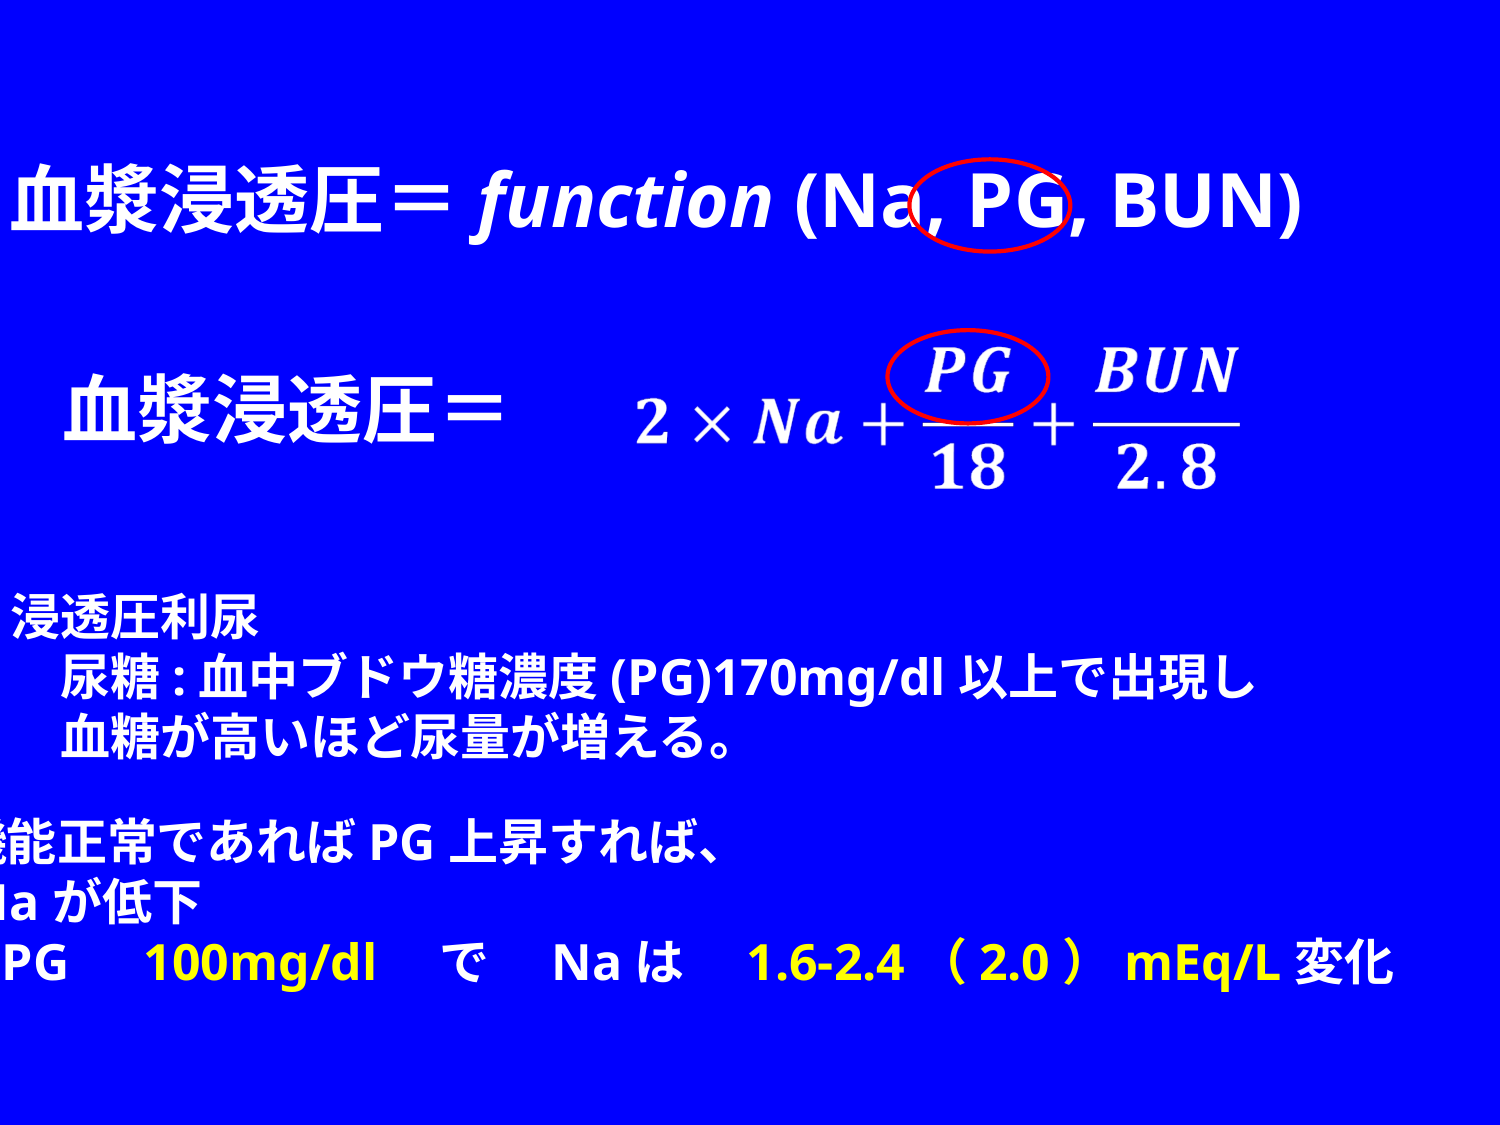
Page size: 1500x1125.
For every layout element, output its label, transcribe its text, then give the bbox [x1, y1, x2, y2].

text_box 腎機能正常であればPG上昇すれば、 Naが低下 ΔPG 100mg/dl で Naは 1.6-2.4（2.0）mEq/L変化 [0, 803, 1409, 999]
text_box 浸透圧利尿 尿糖:血中ブドウ糖濃度(PG)170mg/dl以上で出現し 血糖が高いほど尿量が増える。 [0, 578, 1273, 773]
text_box 血漿浸透圧＝function (Na, PG, BUN) [0, 145, 1318, 251]
text_box [885, 328, 1051, 426]
text_box 血漿浸透圧＝ [48, 355, 528, 461]
text_box [581, 330, 1293, 498]
text_box [907, 157, 1073, 254]
